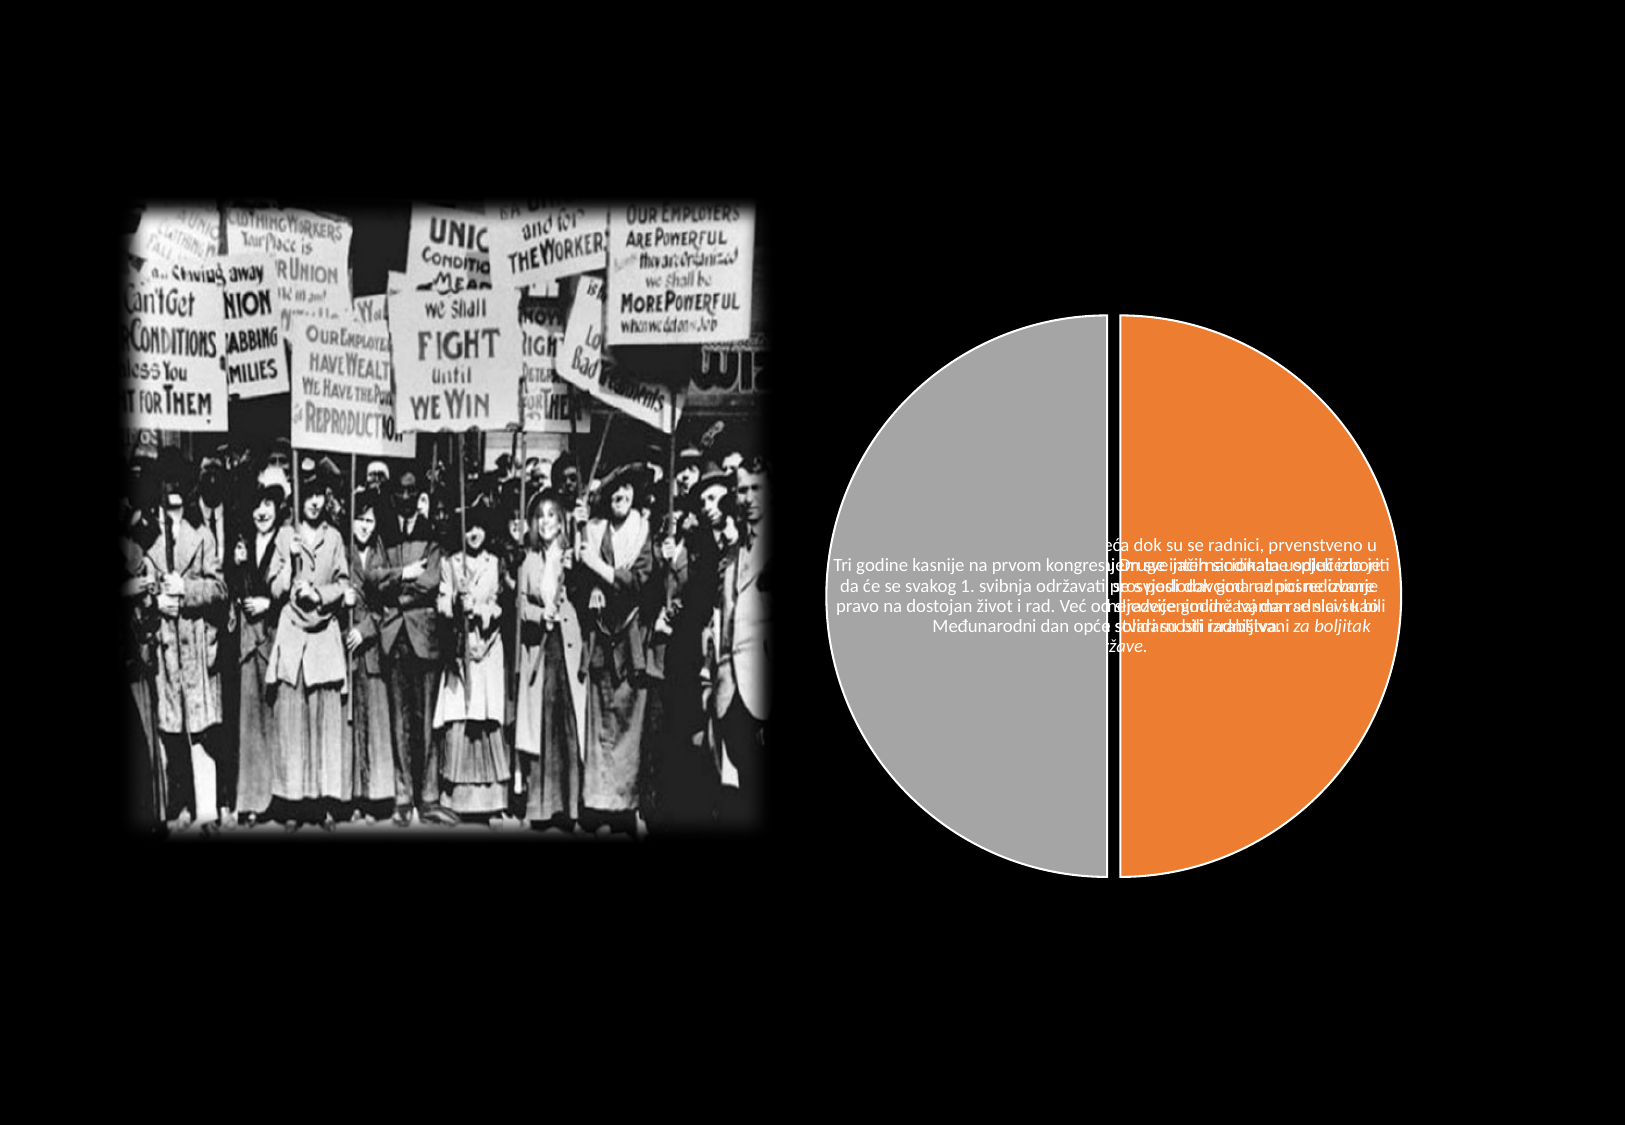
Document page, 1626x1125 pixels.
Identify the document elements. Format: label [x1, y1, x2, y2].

text_box [779, 174, 1449, 1018]
picture [116, 195, 776, 845]
